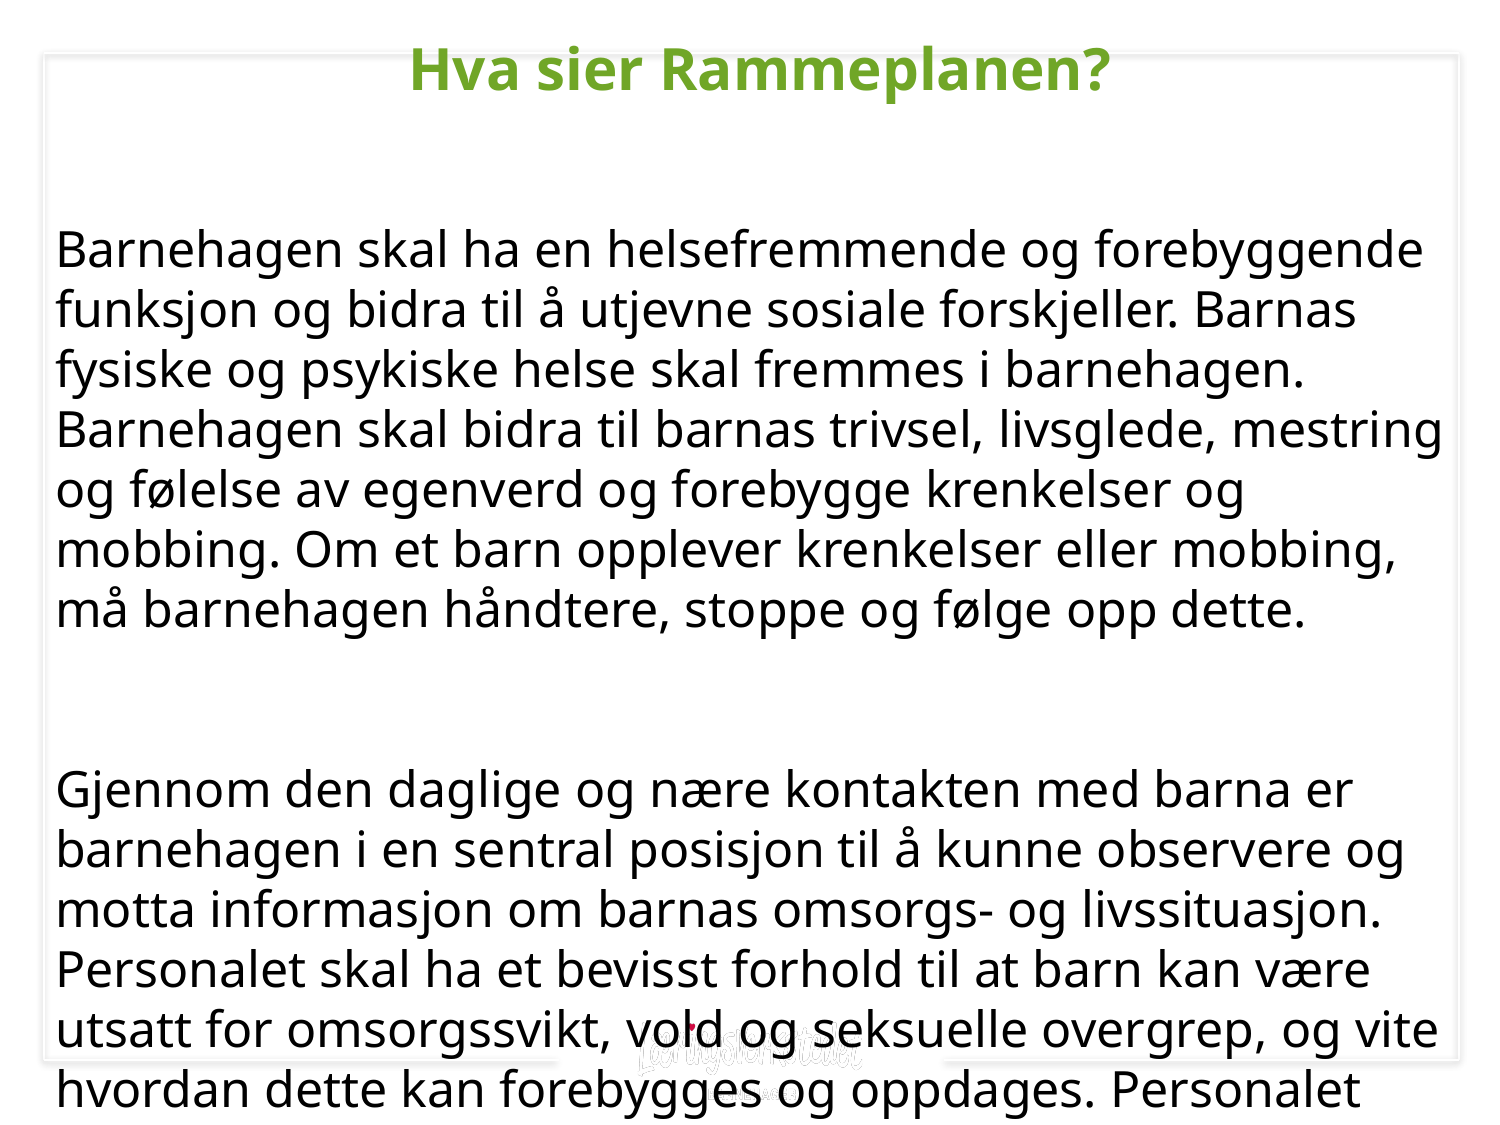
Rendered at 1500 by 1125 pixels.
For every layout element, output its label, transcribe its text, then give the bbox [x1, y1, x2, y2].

text_box Hva sier Rammeplanen? Barnehagen skal ha en helsefremmende og forebyggende funksjon og bidra til å utjevne sosiale forskjeller. Barnas fysiske og psykiske helse skal fremmes i barnehagen. Barnehagen skal bidra til barnas trivsel, livsglede, mestring og følelse av egenverd og forebygge krenkelser og mobbing. Om et barn opplever krenkelser eller mobbing, må barnehagen håndtere, stoppe og følge opp dette. Gjennom den daglige og nære kontakten med barna er barnehagen i en sentral posisjon til å kunne observere og motta informasjon om barnas omsorgs- og livssituasjon. Personalet skal ha et bevisst forhold til at barn kan være utsatt for omsorgssvikt, vold og seksuelle overgrep, og vite hvordan dette kan forebygges og oppdages. Personalet skal kjenne til opplysningsplikten til barnevernet, jf. barnehageloven § 22. [40, 24, 1479, 1125]
